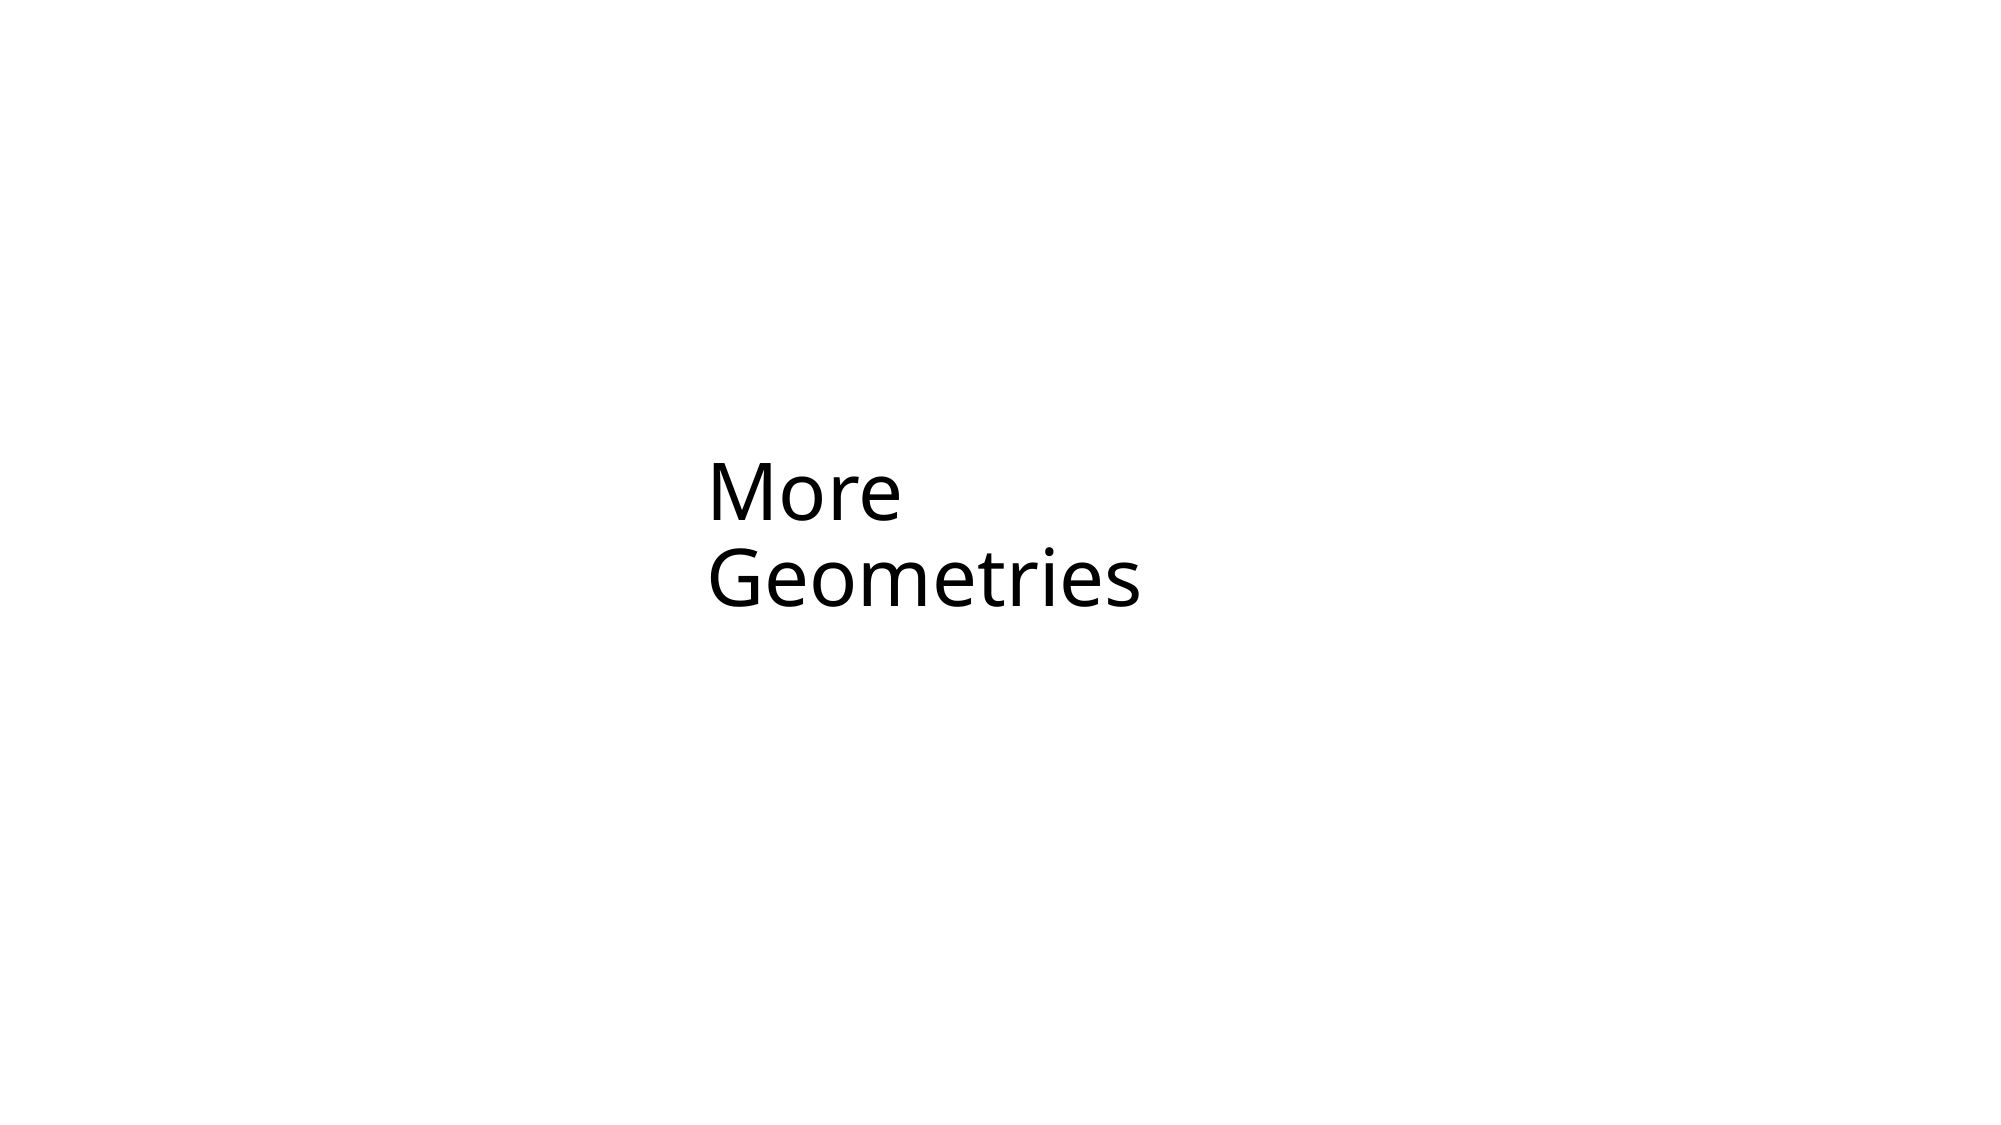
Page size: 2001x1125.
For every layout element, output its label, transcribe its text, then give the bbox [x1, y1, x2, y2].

title More Geometries [691, 444, 1331, 632]
